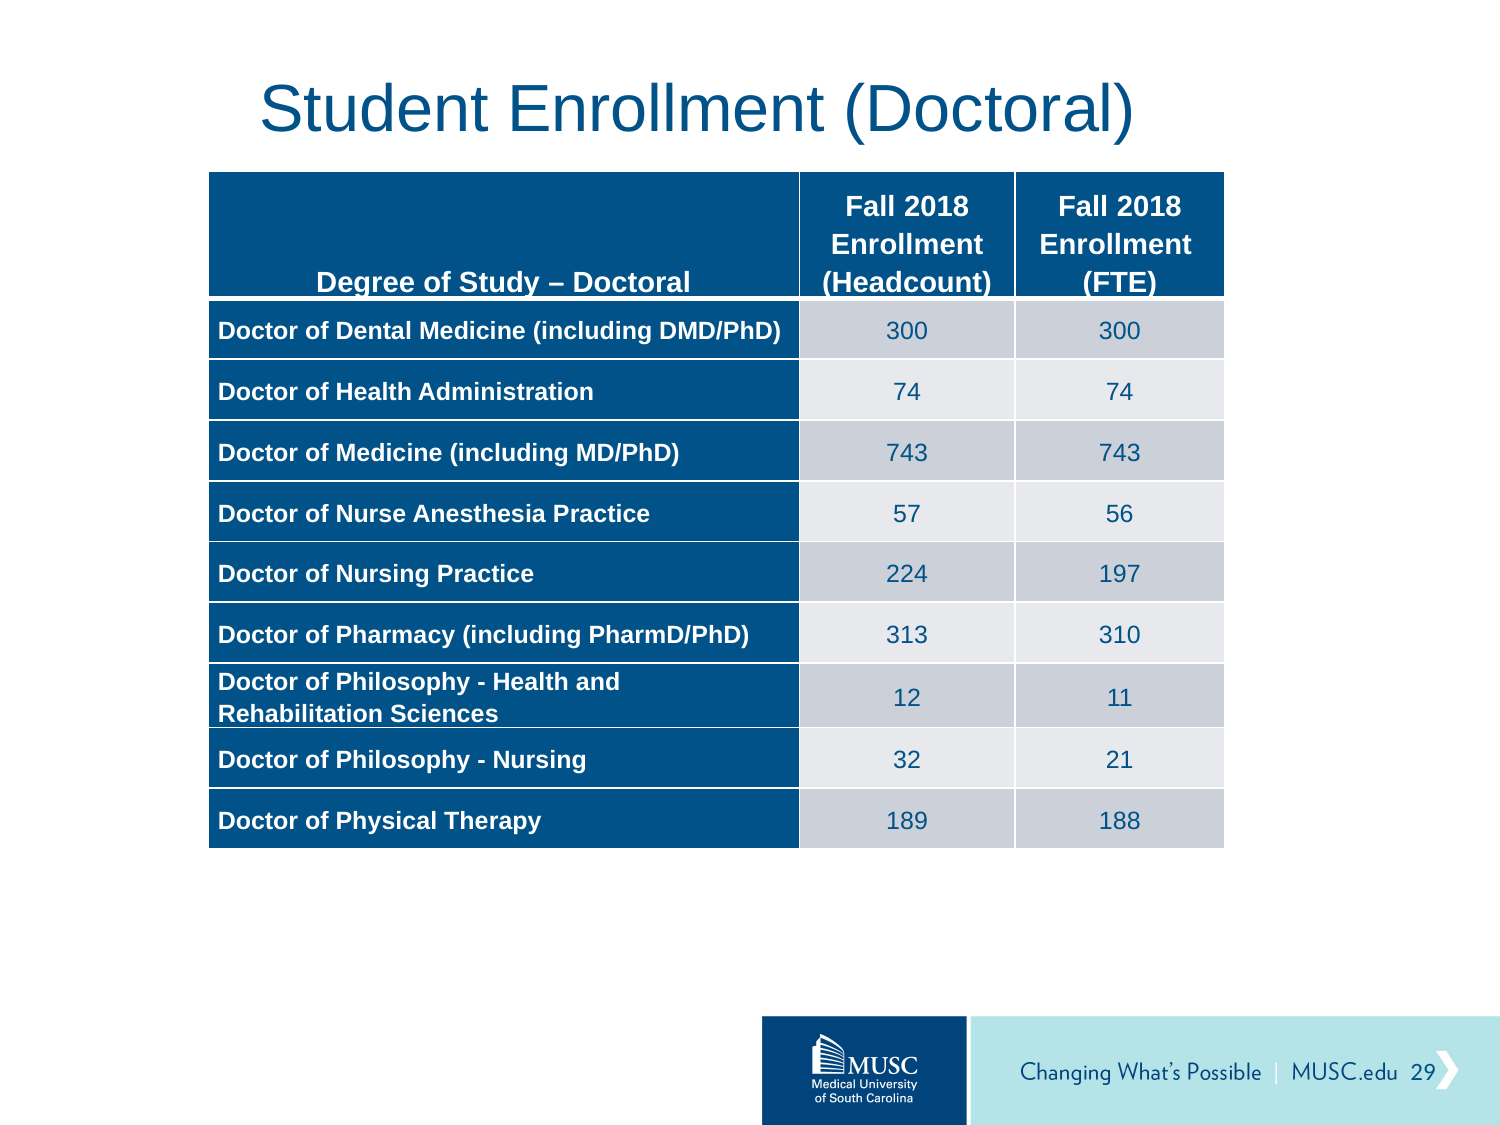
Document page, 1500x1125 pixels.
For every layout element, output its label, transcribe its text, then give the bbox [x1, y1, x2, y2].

table_cell Doctor of Philosophy - Health and Rehabilitation Sciences [209, 664, 799, 727]
table_cell 32 [800, 728, 1014, 787]
table_cell Doctor of Pharmacy (including PharmD/PhD) [209, 603, 799, 662]
table_cell 11 [1016, 664, 1224, 727]
table_cell Doctor of Philosophy - Nursing [209, 728, 799, 787]
table_cell 12 [800, 664, 1014, 727]
table_cell 57 [800, 482, 1014, 541]
table_cell Doctor of Medicine (including MD/PhD) [209, 421, 799, 480]
table_cell 74 [800, 360, 1014, 419]
table_cell 197 [1016, 542, 1224, 601]
title Student Enrollment (Doctoral) [23, 10, 1374, 199]
table_cell Doctor of Physical Therapy [209, 789, 799, 848]
table_cell Doctor of Nurse Anesthesia Practice [209, 482, 799, 541]
slide_number 29 [1395, 1047, 1484, 1108]
table_cell 189 [800, 789, 1014, 848]
picture [0, 0, 1500, 1125]
table_cell 300 [800, 301, 1014, 358]
table_cell 300 [1016, 301, 1224, 358]
table_cell Doctor of Dental Medicine (including DMD/PhD) [209, 301, 799, 358]
table_cell 313 [800, 603, 1014, 662]
table_cell 21 [1016, 728, 1224, 787]
table_header Fall 2018 Enrollment (FTE) [1016, 172, 1224, 296]
table_cell 743 [800, 421, 1014, 480]
table_cell 224 [800, 542, 1014, 601]
table_cell 310 [1016, 603, 1224, 662]
table_cell 188 [1016, 789, 1224, 848]
table_header Degree of Study – Doctoral [209, 172, 799, 296]
table_cell 743 [1016, 421, 1224, 480]
table_cell 74 [1016, 360, 1224, 419]
table_cell 56 [1016, 482, 1224, 541]
table_cell Doctor of Nursing Practice [209, 542, 799, 601]
table_header Fall 2018 Enrollment (Headcount) [800, 172, 1014, 296]
table_cell Doctor of Health Administration [209, 360, 799, 419]
